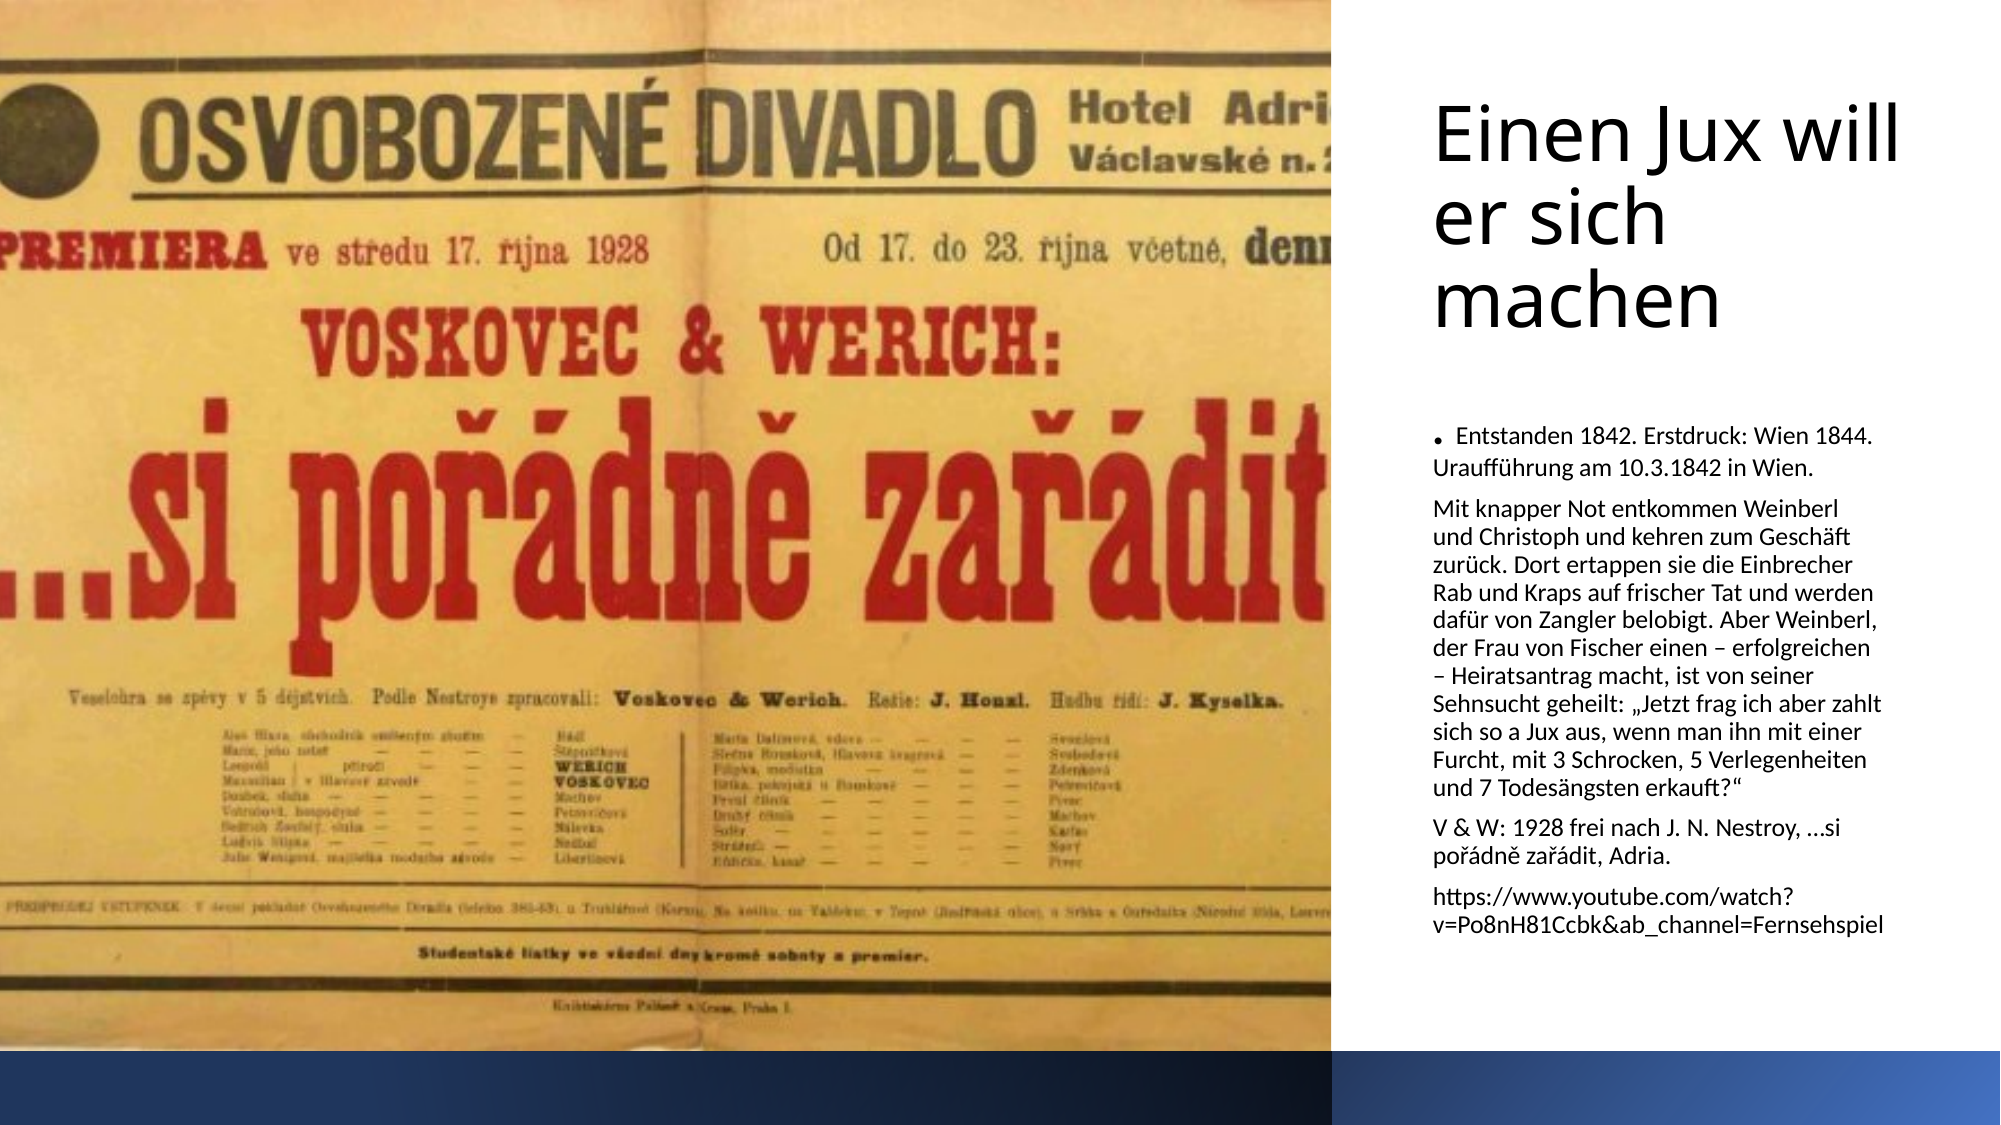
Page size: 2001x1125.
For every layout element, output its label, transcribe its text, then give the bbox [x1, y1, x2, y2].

text_box [0, 1052, 1332, 1125]
text_box [1332, 0, 2000, 1050]
list . Entstanden 1842. Erstdruck: Wien 1844. Uraufführung am 10.3.1842 in Wien. Mit knapper Not entkommen Weinberl und Christoph und kehren zum Geschäft zurück. Dort ertappen sie die Einbrecher Rab und Kraps auf frischer Tat und werden dafür von Zangler belobigt. Aber Weinberl, der Frau von Fischer einen – erfolgreichen – Heiratsantrag macht, ist von seiner Sehnsucht geheilt: „Jetzt frag ich aber zahlt sich so a Jux aus, wenn man ihn mit einer Furcht, mit 3 Schrocken, 5 Verlegenheiten und 7 Todesängsten erkauft?“ V & W: 1928 frei nach J. N. Nestroy, …si pořádně zařádit, Adria. https://www.youtube.com/watch?v=Po8nH81Ccbk&ab_channel=Fernsehspiel [1417, 396, 1901, 978]
text_box [1332, 1050, 2000, 1125]
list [0, 0, 1332, 1052]
title Einen Jux will er sich machen [1417, 80, 1925, 352]
